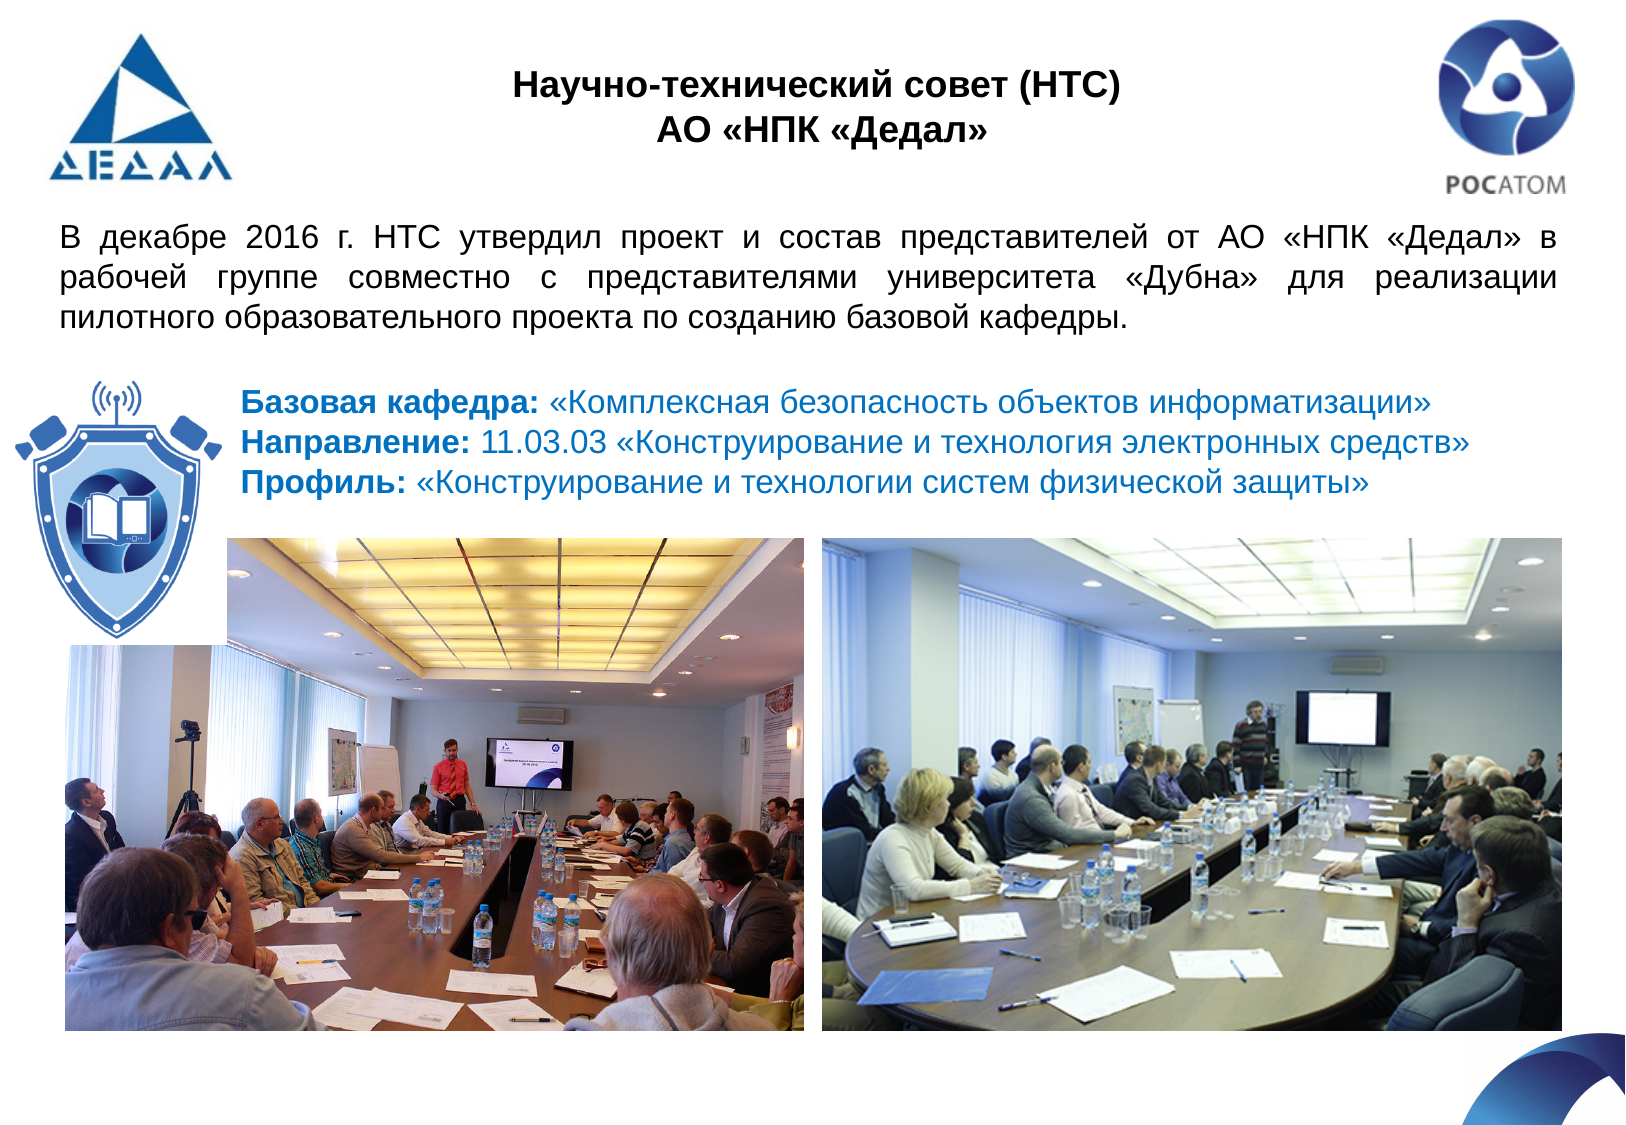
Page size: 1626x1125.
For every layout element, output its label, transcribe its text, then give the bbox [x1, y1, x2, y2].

text_box Базовая кафедра: «Комплексная безопасность объектов информатизации» Направление: 11.03.03 «Конструирование и технология электронных средств» Профиль: «Конструирование и технологии систем физической защиты» [232, 372, 1502, 508]
picture [821, 538, 1625, 1125]
picture [1438, 18, 1575, 194]
picture [44, 23, 237, 194]
text_box Научно-технический совет (НТС) АО «НПК «Дедал» [331, 53, 1313, 158]
text_box В декабре 2016 г. НТС утвердил проект и состав представителей от АО «НПК «Дедал» в рабочей группе совместно с представителями университета «Дубна» для реализации пилотного образовательного проекта по созданию базовой кафедры. [44, 208, 1575, 343]
picture [9, 366, 804, 1032]
